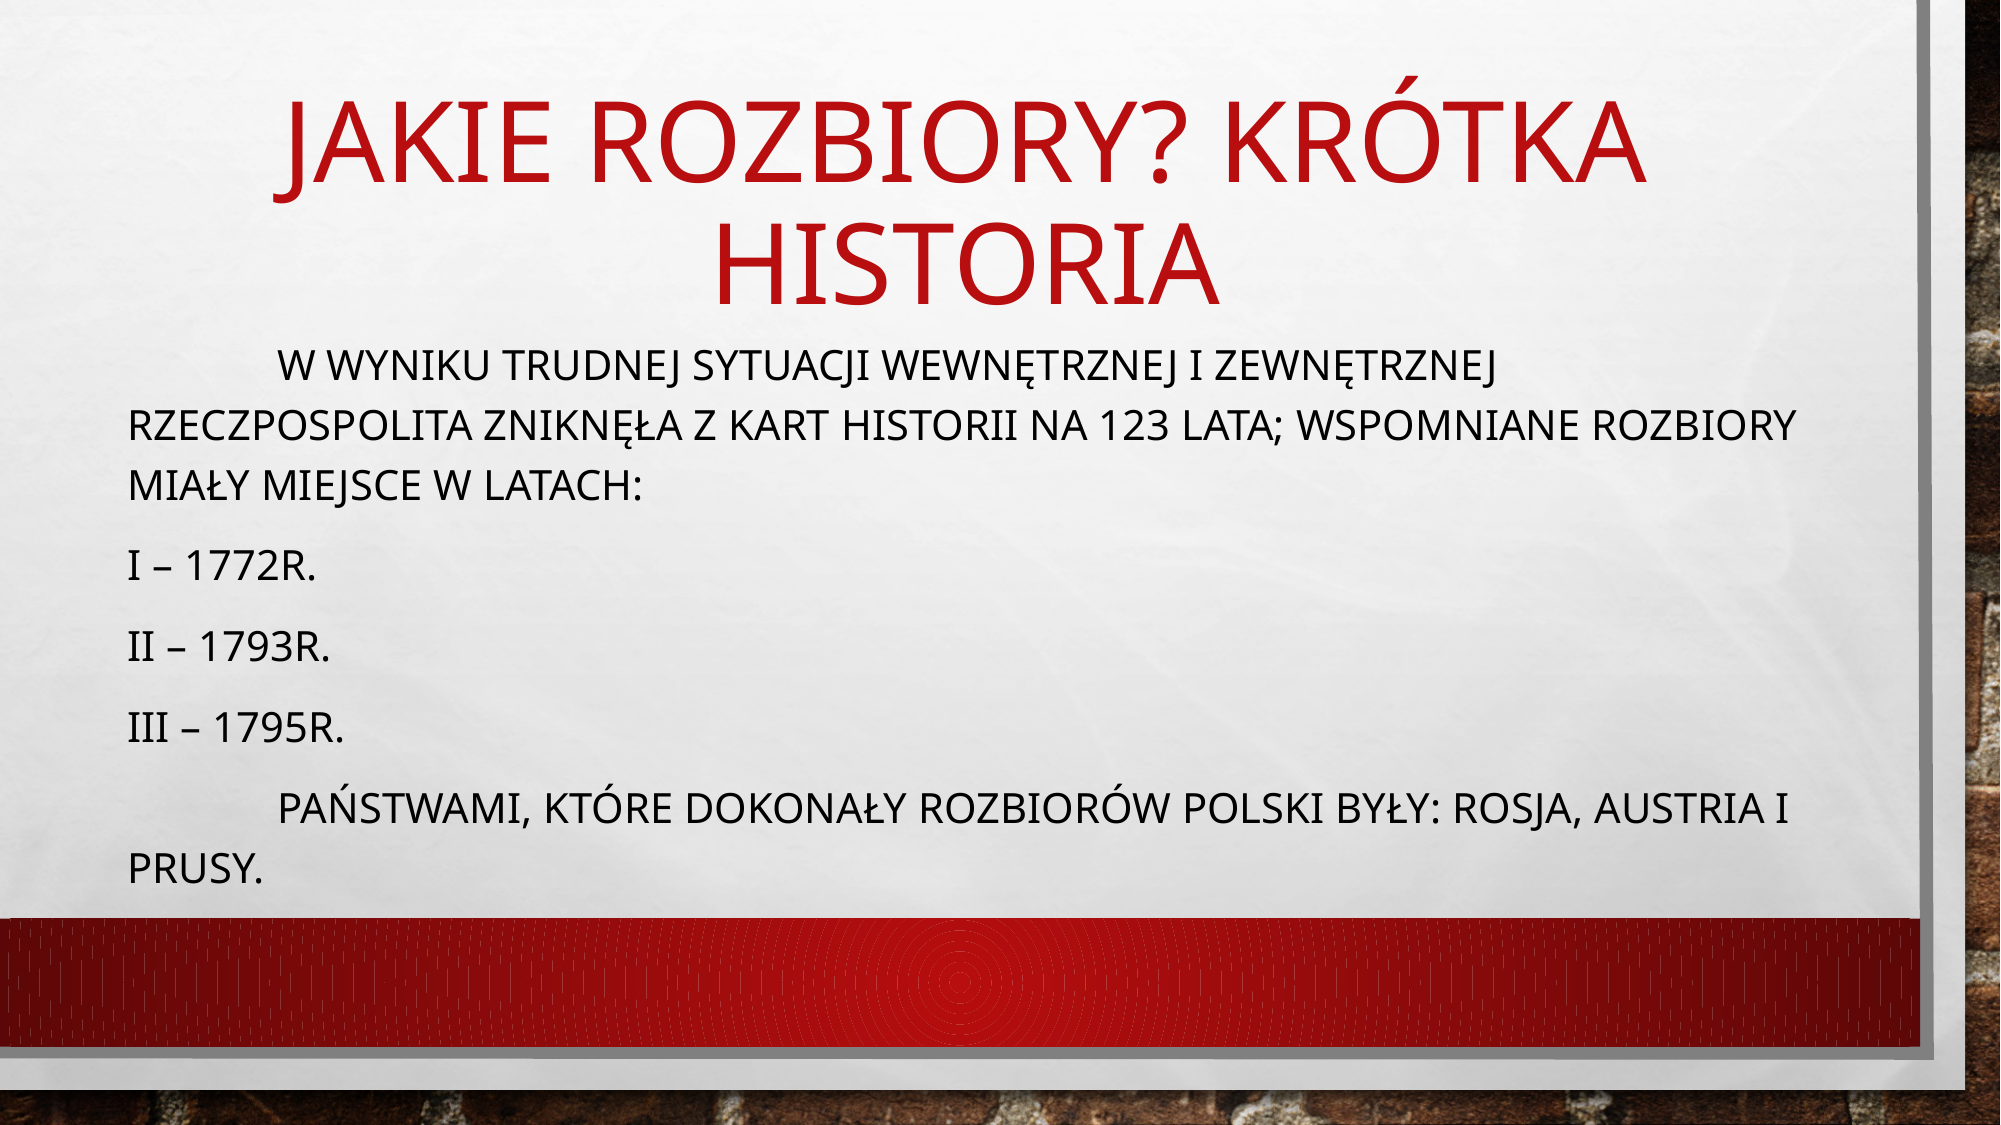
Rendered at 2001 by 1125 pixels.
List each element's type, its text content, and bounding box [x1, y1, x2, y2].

picture [0, 0, 2000, 1125]
title Jakie rozbiory? Krótka historia [112, 112, 1818, 302]
list W wyniku trudnej sytuacji wewnętrznej i zewnętrznej Rzeczpospolita zniknęła z kart historii na 123 lata; wspomniane rozbiory miały miejsce w latach: I – 1772r. II – 1793r. Iii – 1795r. Państwami, które dokonały rozbiorów Polski były: Rosja, Austria i Prusy. [112, 338, 1818, 882]
